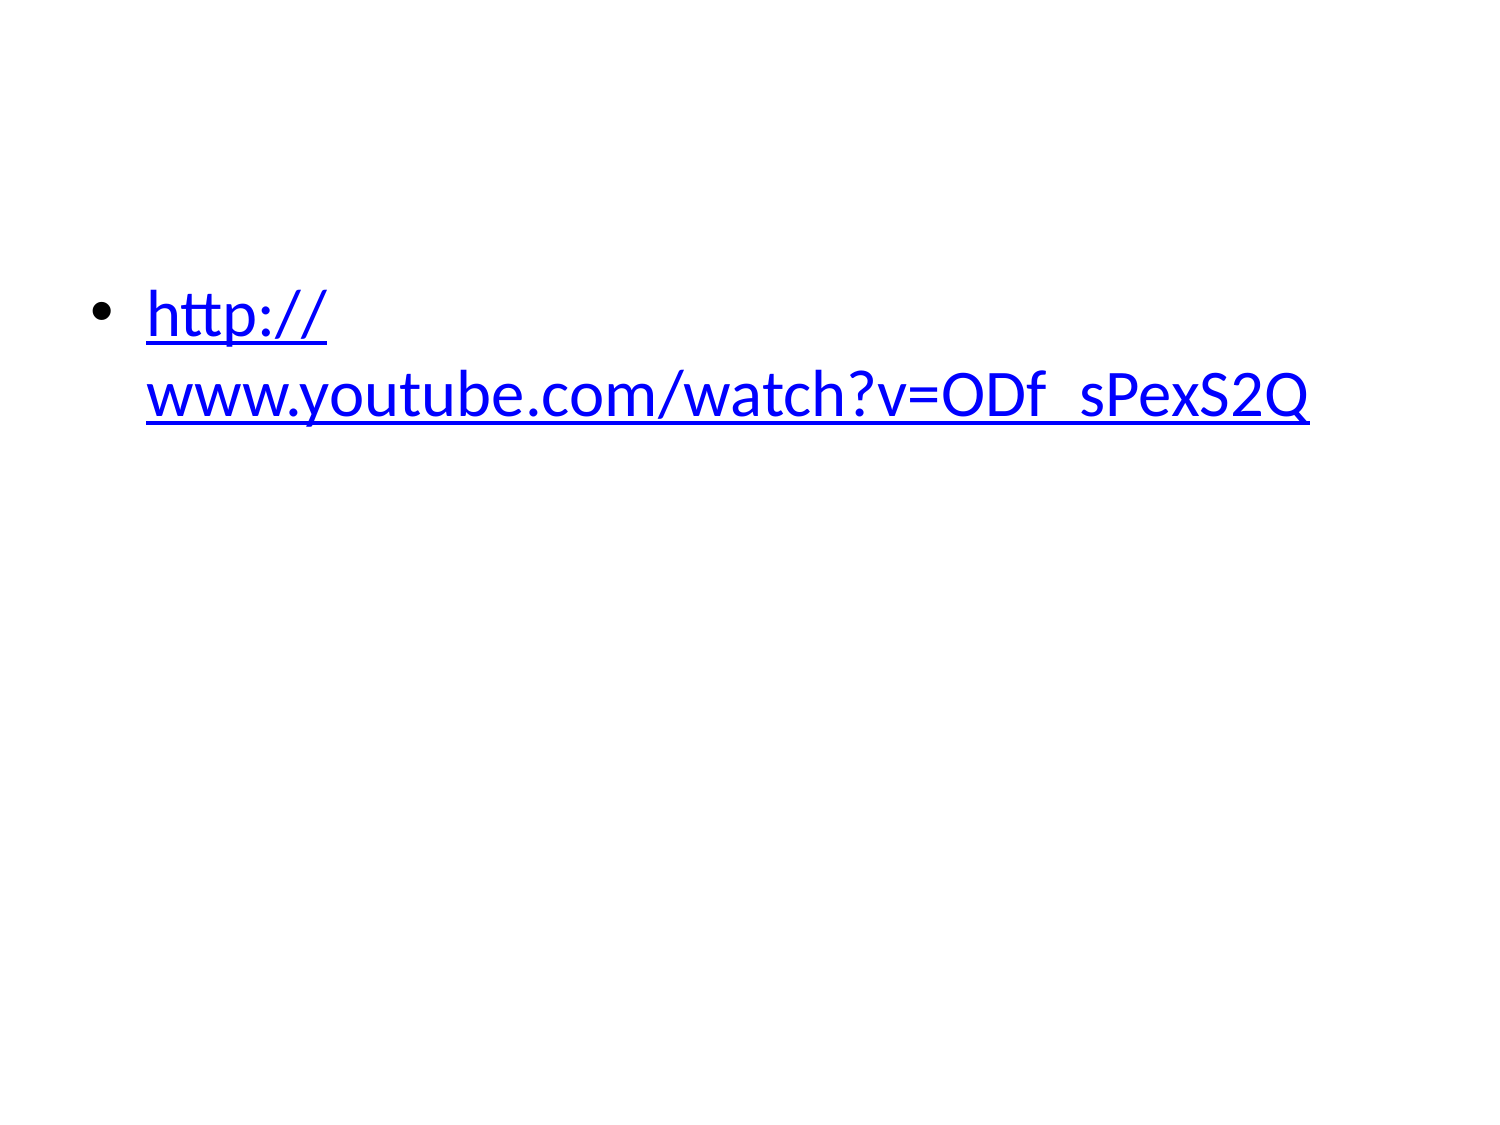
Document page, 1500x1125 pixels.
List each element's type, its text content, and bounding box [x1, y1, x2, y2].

list http://www.youtube.com/watch?v=ODf_sPexS2Q [75, 262, 1425, 1005]
